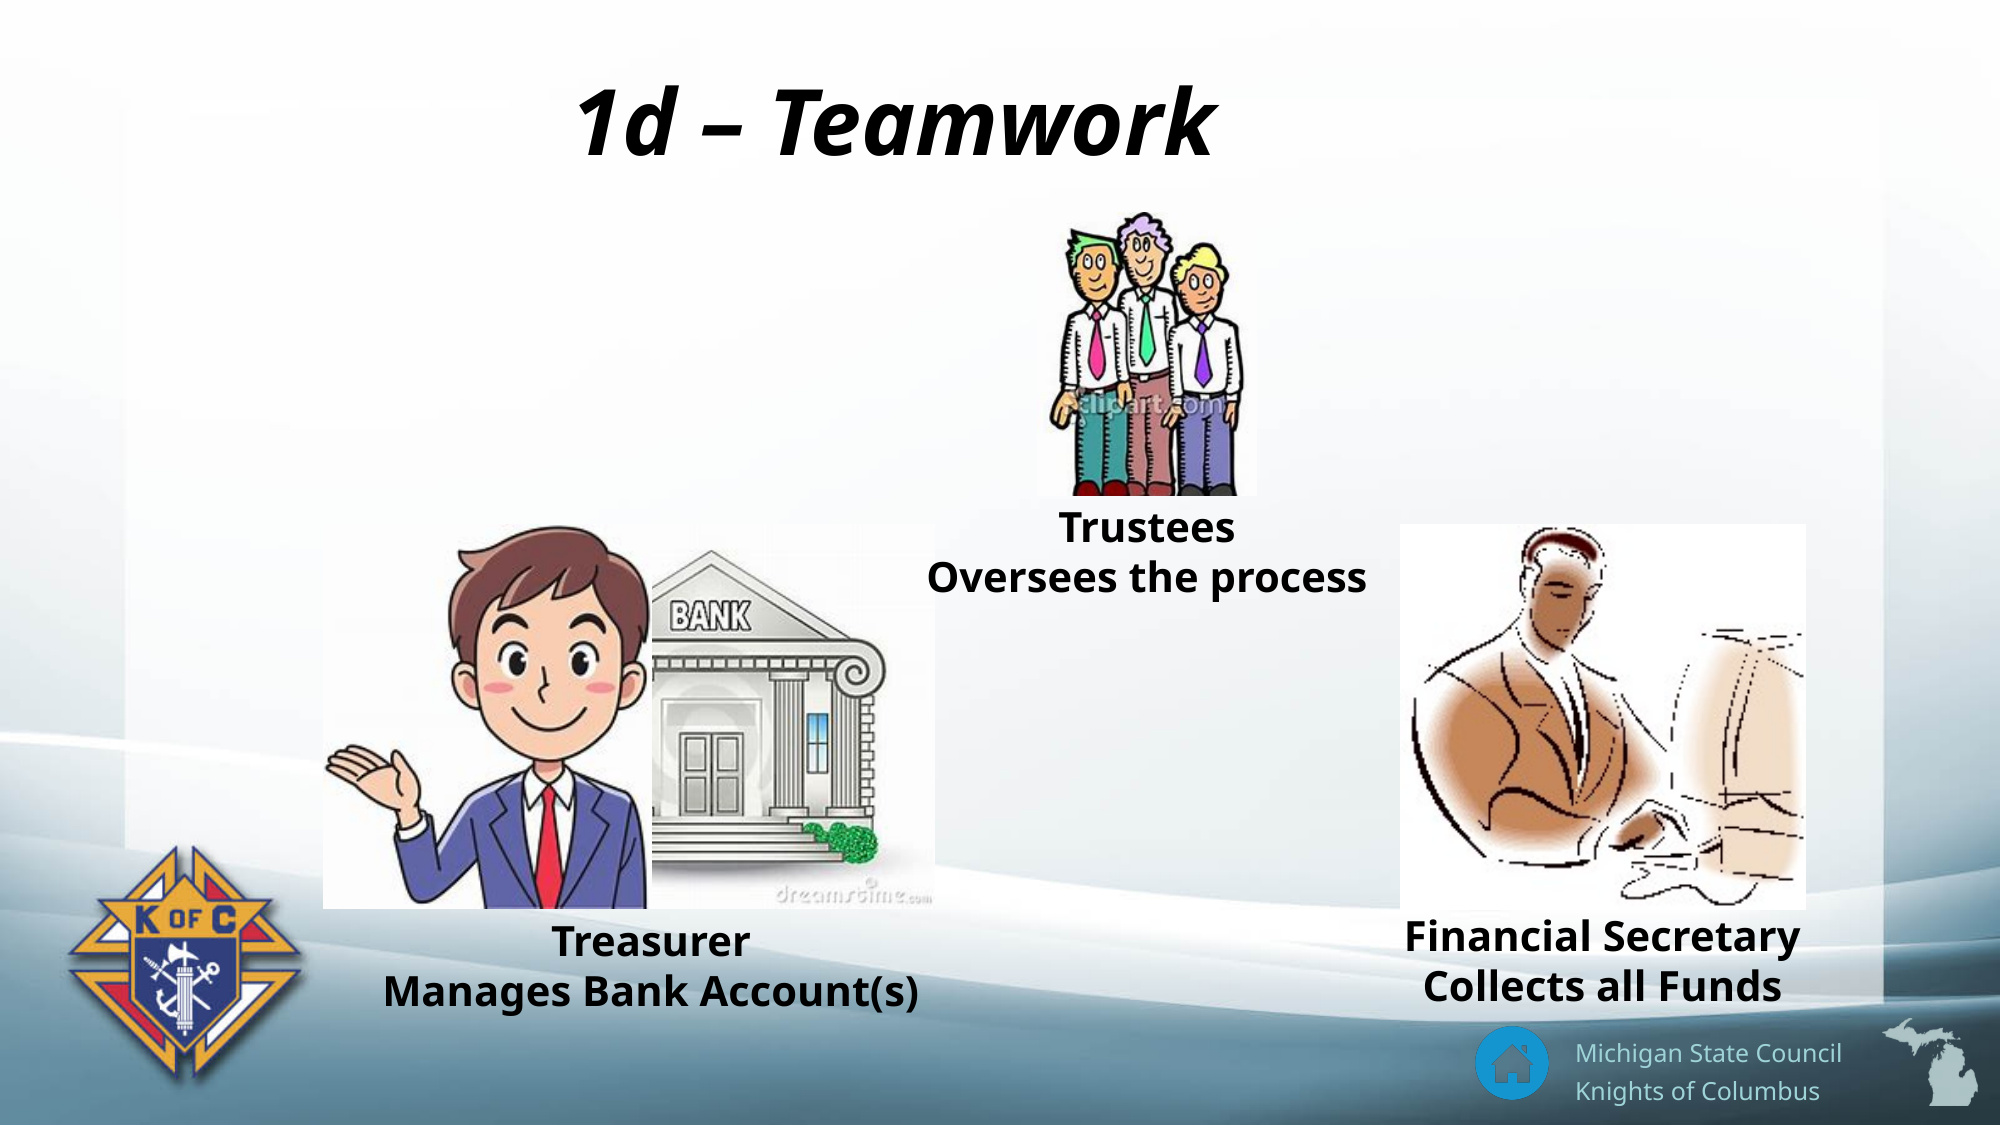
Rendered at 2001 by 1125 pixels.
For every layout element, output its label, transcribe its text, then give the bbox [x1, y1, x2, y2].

text_box Treasurer Manages Bank Account(s) [367, 914, 935, 1023]
text_box Financial Secretary Collects all Funds [1389, 902, 1816, 1018]
picture [0, 0, 2000, 1125]
text_box Trustees Oversees the process [911, 493, 1383, 609]
title 1d – Teamwork [199, 24, 1588, 213]
